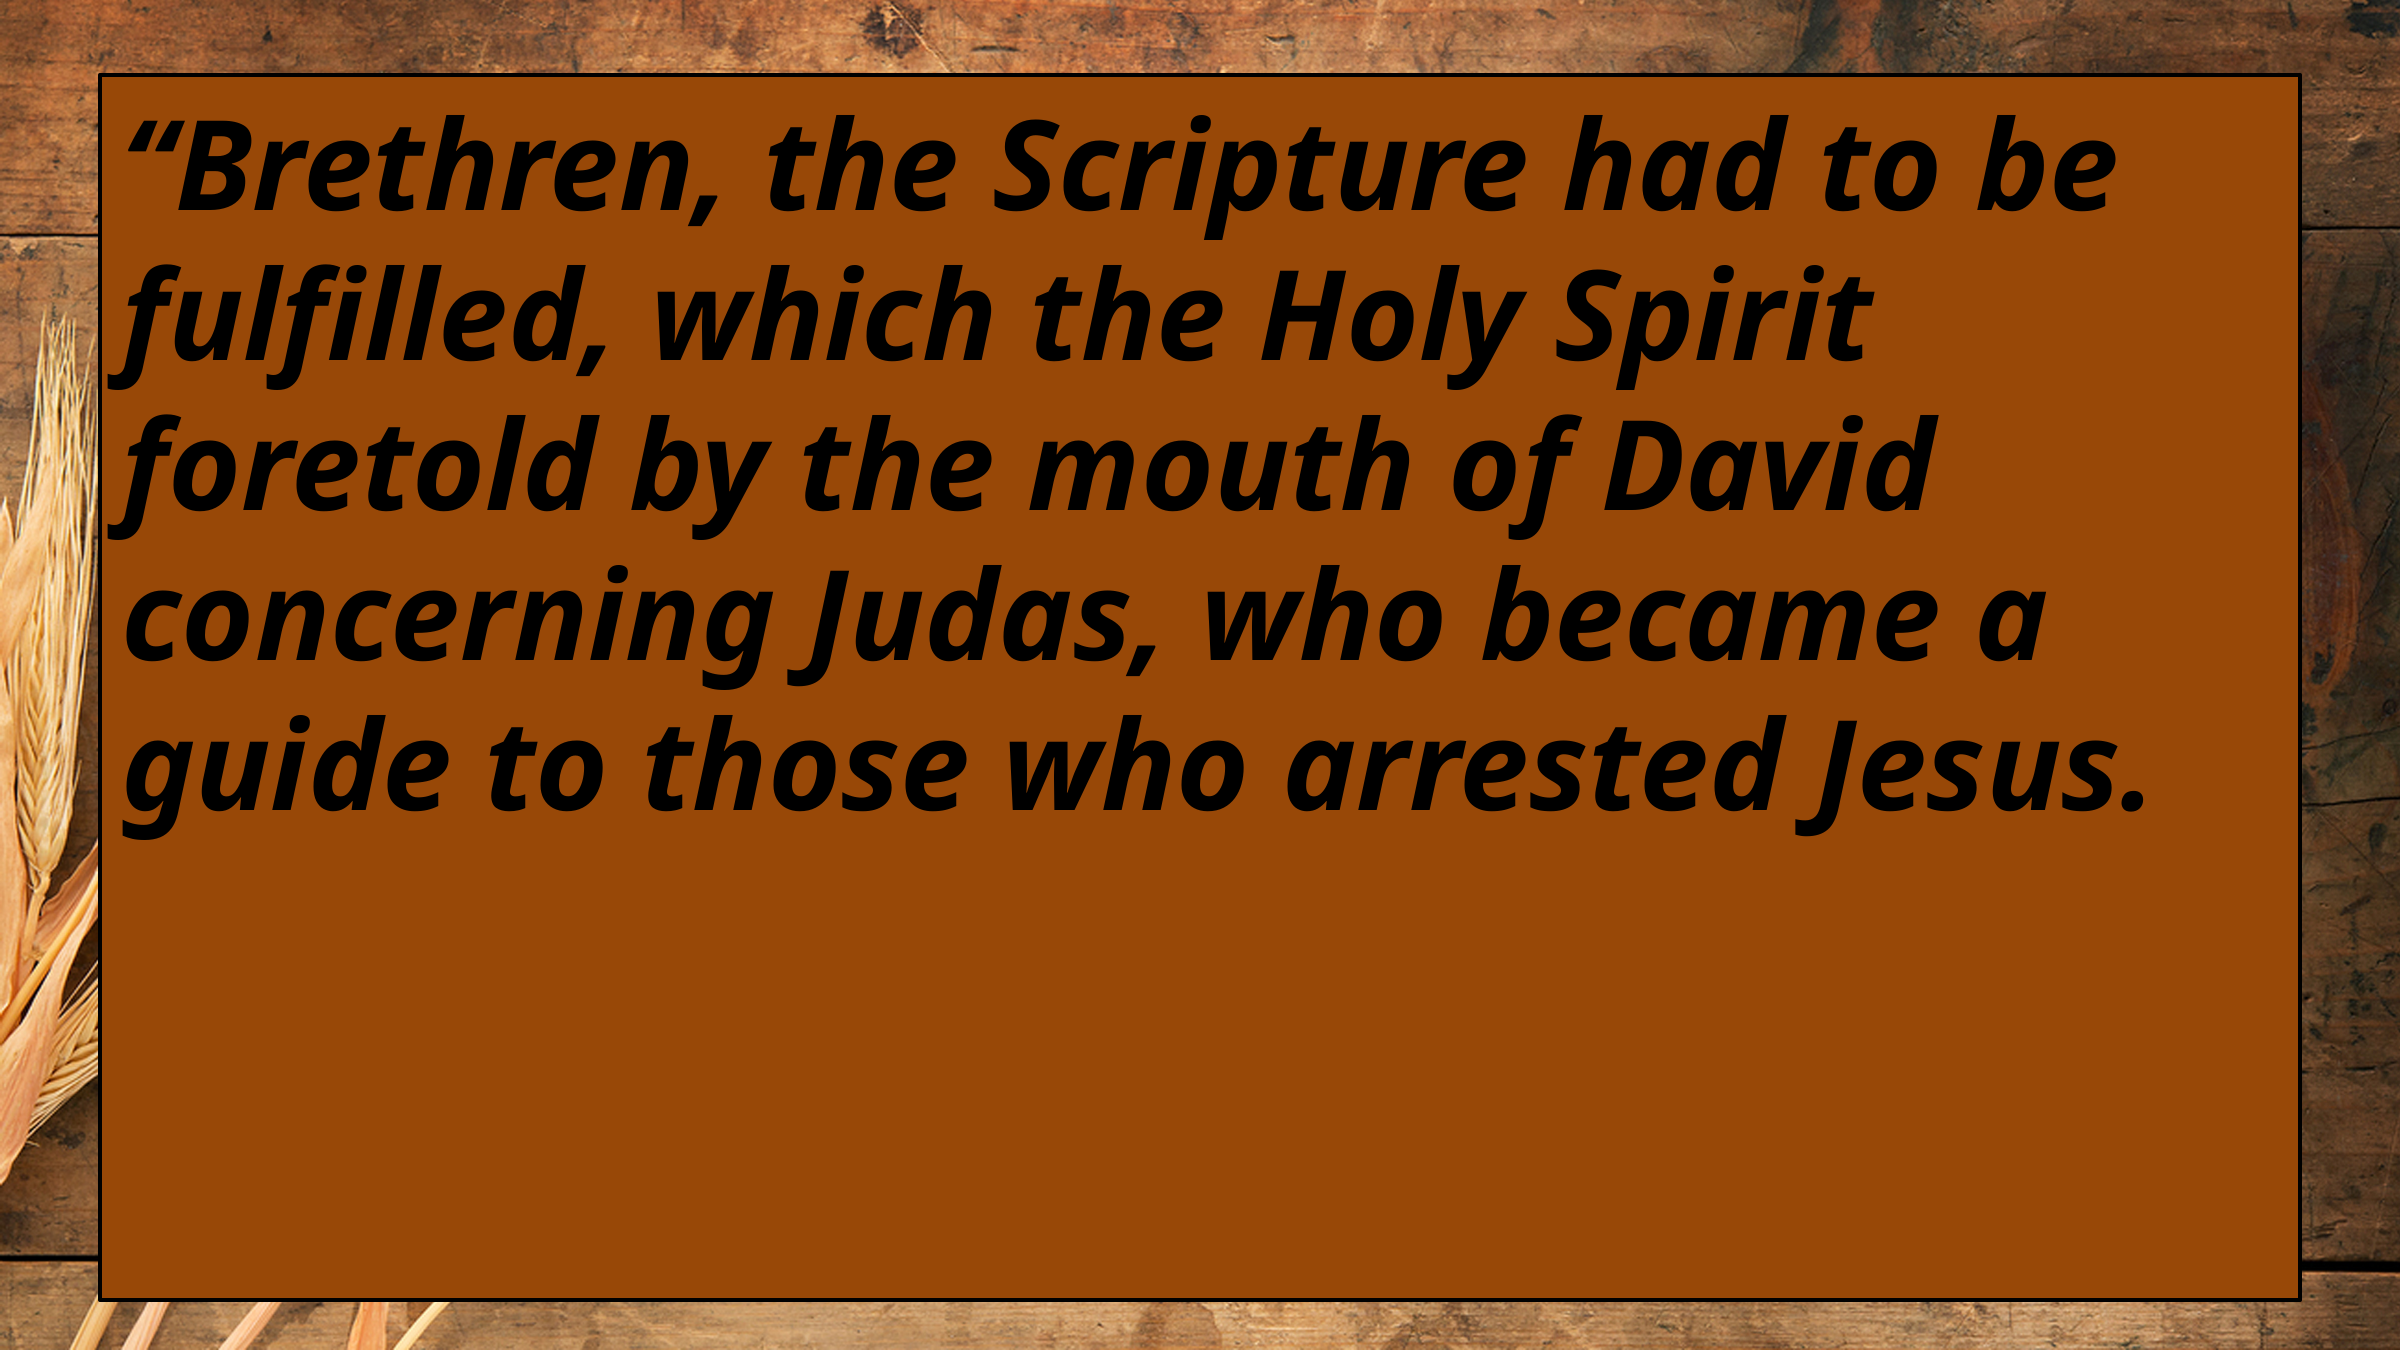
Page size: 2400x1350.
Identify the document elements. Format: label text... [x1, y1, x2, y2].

list “Brethren, the Scripture had to be fulfilled, which the Holy Spirit foretold by the mouth of David concerning Judas, who became a guide to those who arrested Jesus. [99, 75, 2300, 1300]
picture [0, 0, 2400, 1350]
